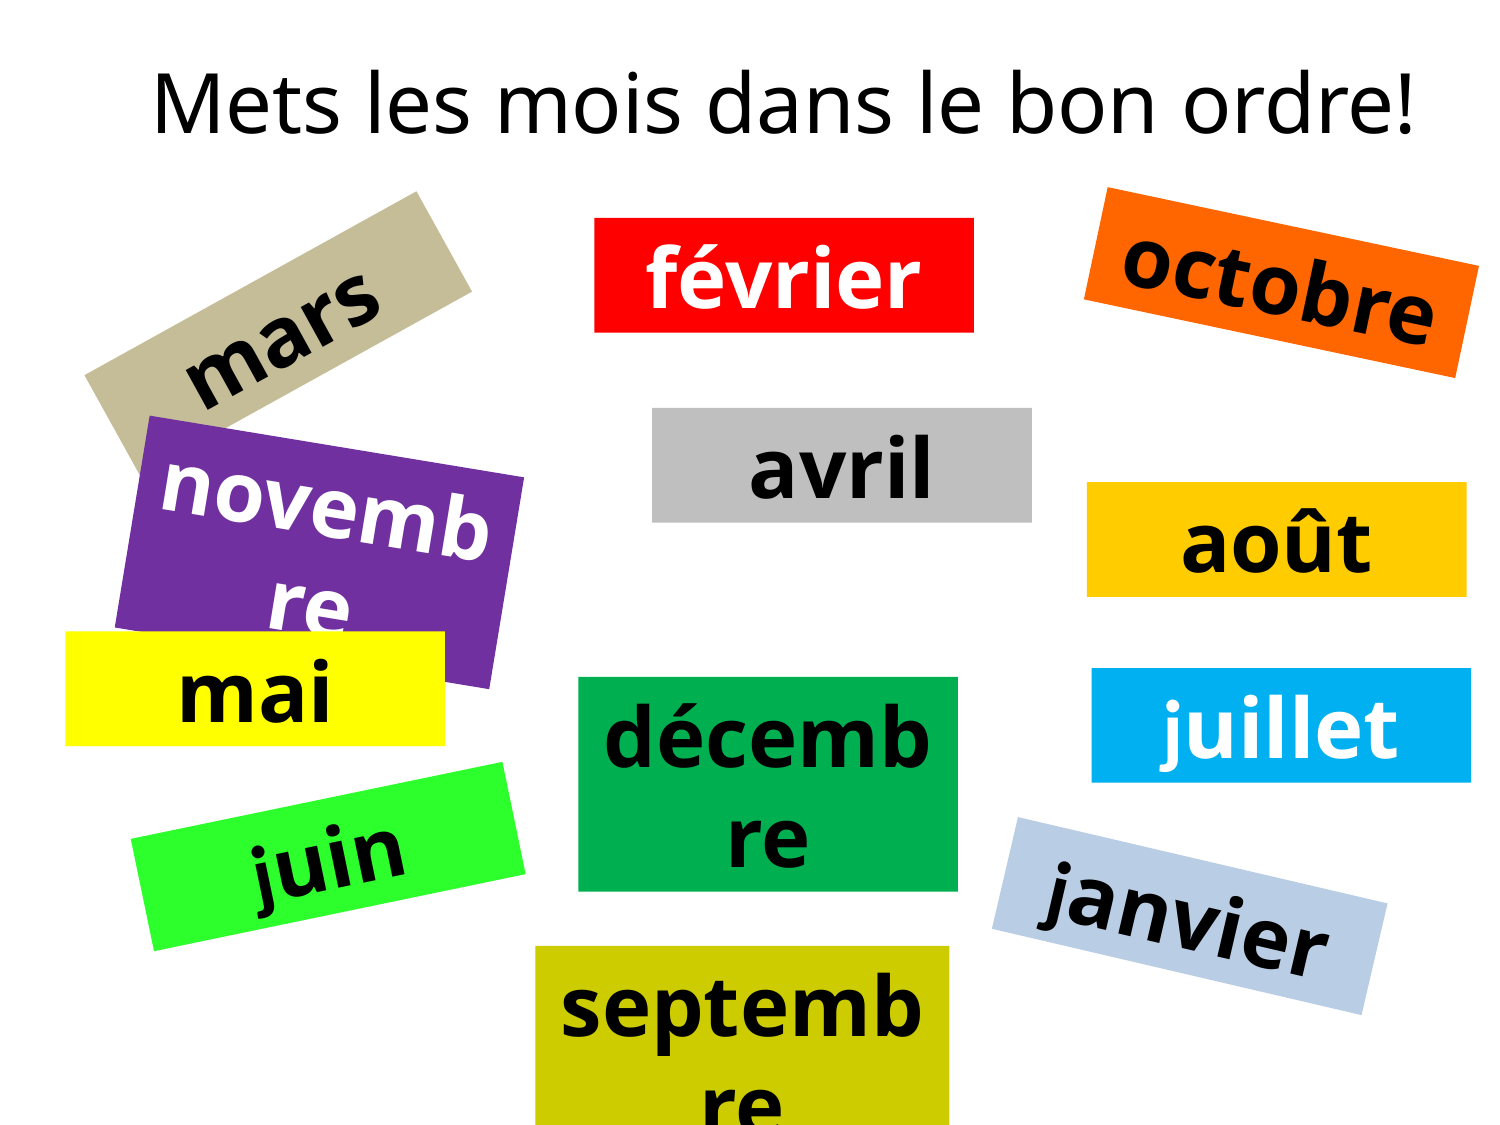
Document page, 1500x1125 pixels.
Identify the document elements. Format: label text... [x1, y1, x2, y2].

text_box février [594, 217, 974, 333]
text_box juillet [1091, 668, 1472, 783]
text_box mars [84, 191, 473, 474]
text_box avril [652, 407, 1032, 523]
text_box janvier [991, 817, 1388, 1016]
text_box août [1086, 482, 1467, 597]
text_box Mets les mois dans le bon ordre! [101, 42, 1467, 158]
text_box décembre [578, 676, 958, 892]
text_box mai [65, 631, 445, 747]
text_box novembre [114, 415, 525, 690]
text_box septembre [535, 945, 950, 1125]
text_box octobre [1083, 187, 1479, 379]
text_box juin [130, 761, 526, 952]
